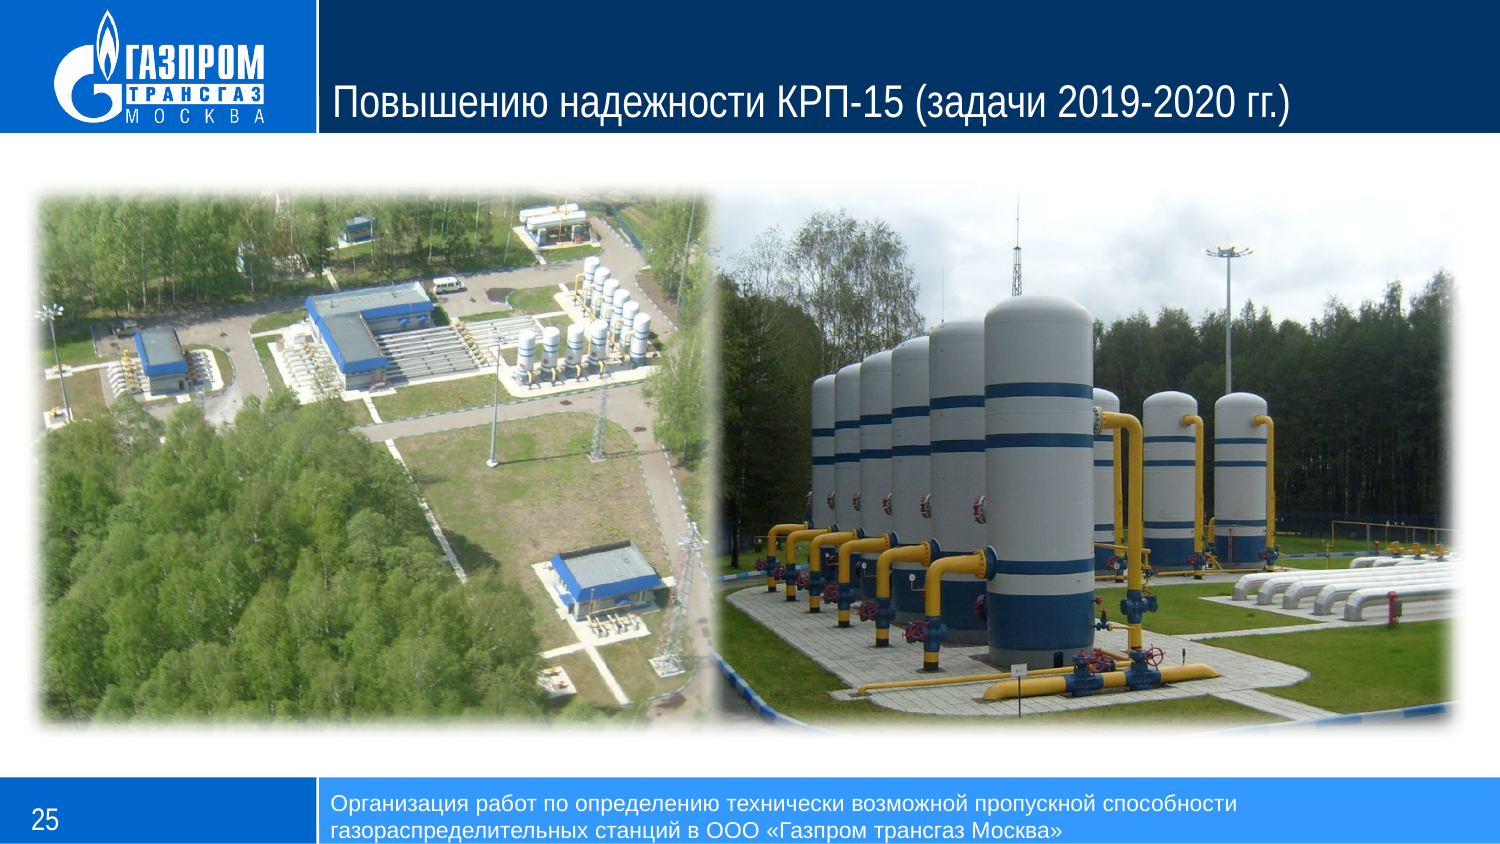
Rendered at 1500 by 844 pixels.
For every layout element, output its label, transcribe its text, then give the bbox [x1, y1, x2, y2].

text_box Повышению надежности КРП-15 (задачи 2019-2020 гг.) [319, 22, 1498, 134]
picture [54, 9, 264, 123]
picture [23, 178, 1467, 739]
